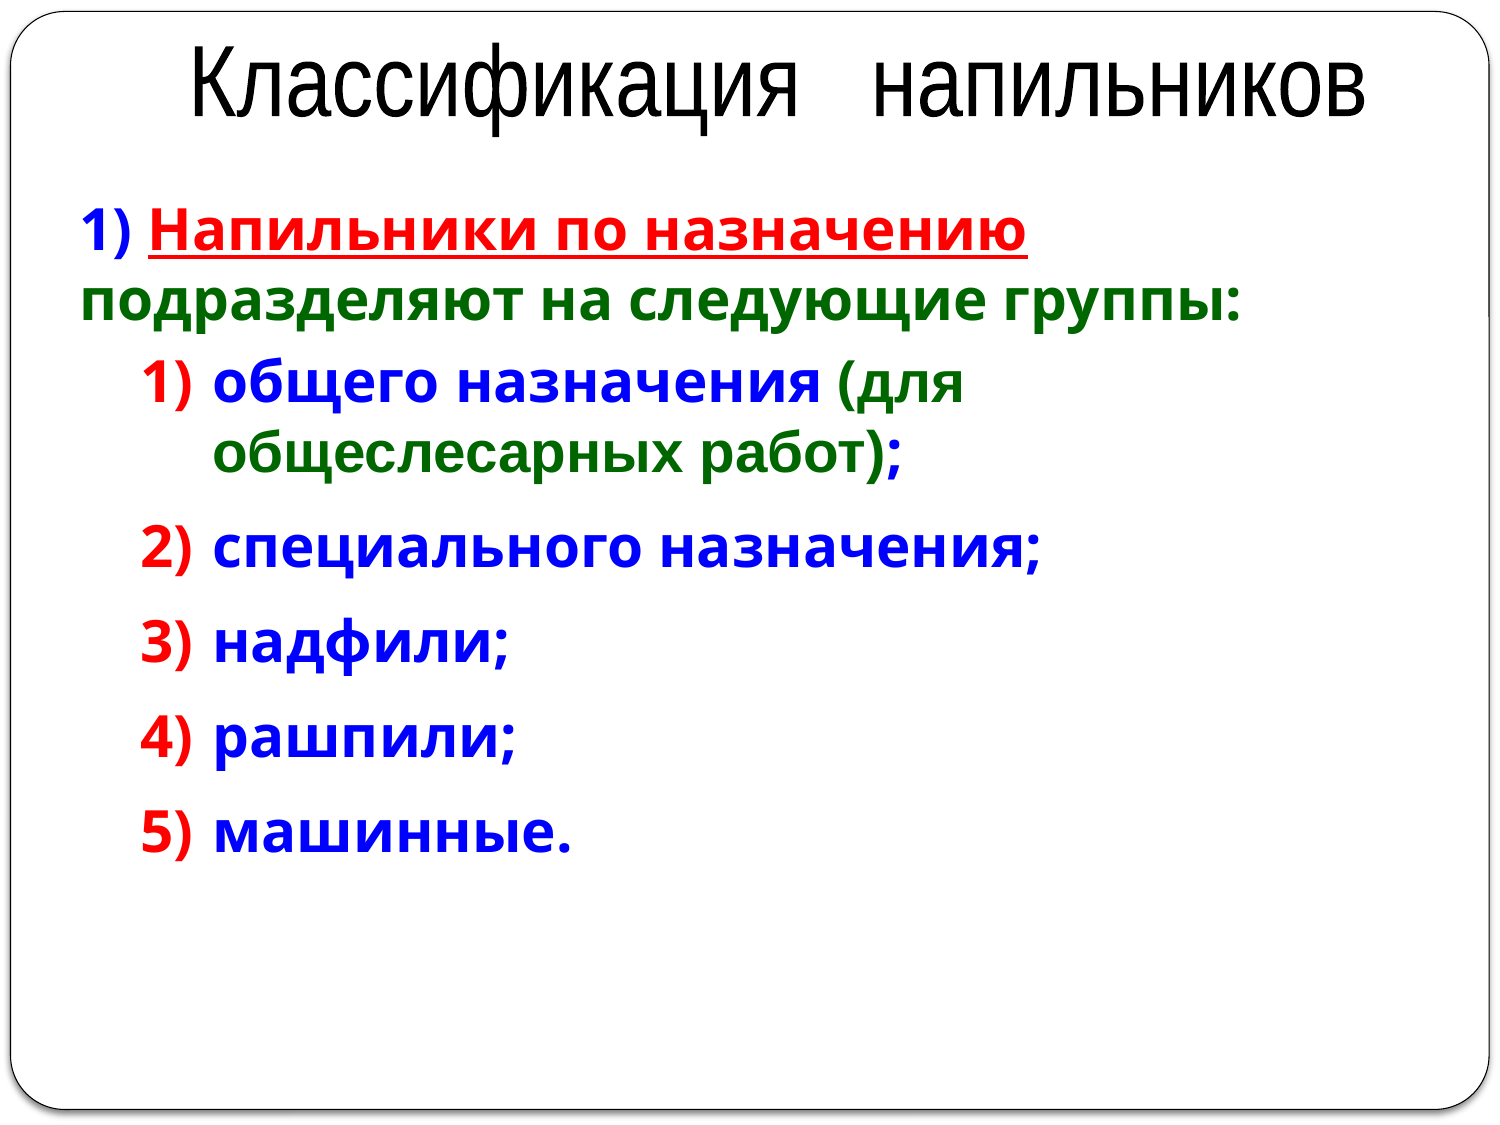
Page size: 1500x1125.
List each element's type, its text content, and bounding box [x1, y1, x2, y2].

text_box 1) Напильники по назначению подразделяют на следующие группы: общего назначения (для общеслесарных работ); специального назначения; надфили; рашпили; машинные. [64, 184, 1447, 872]
